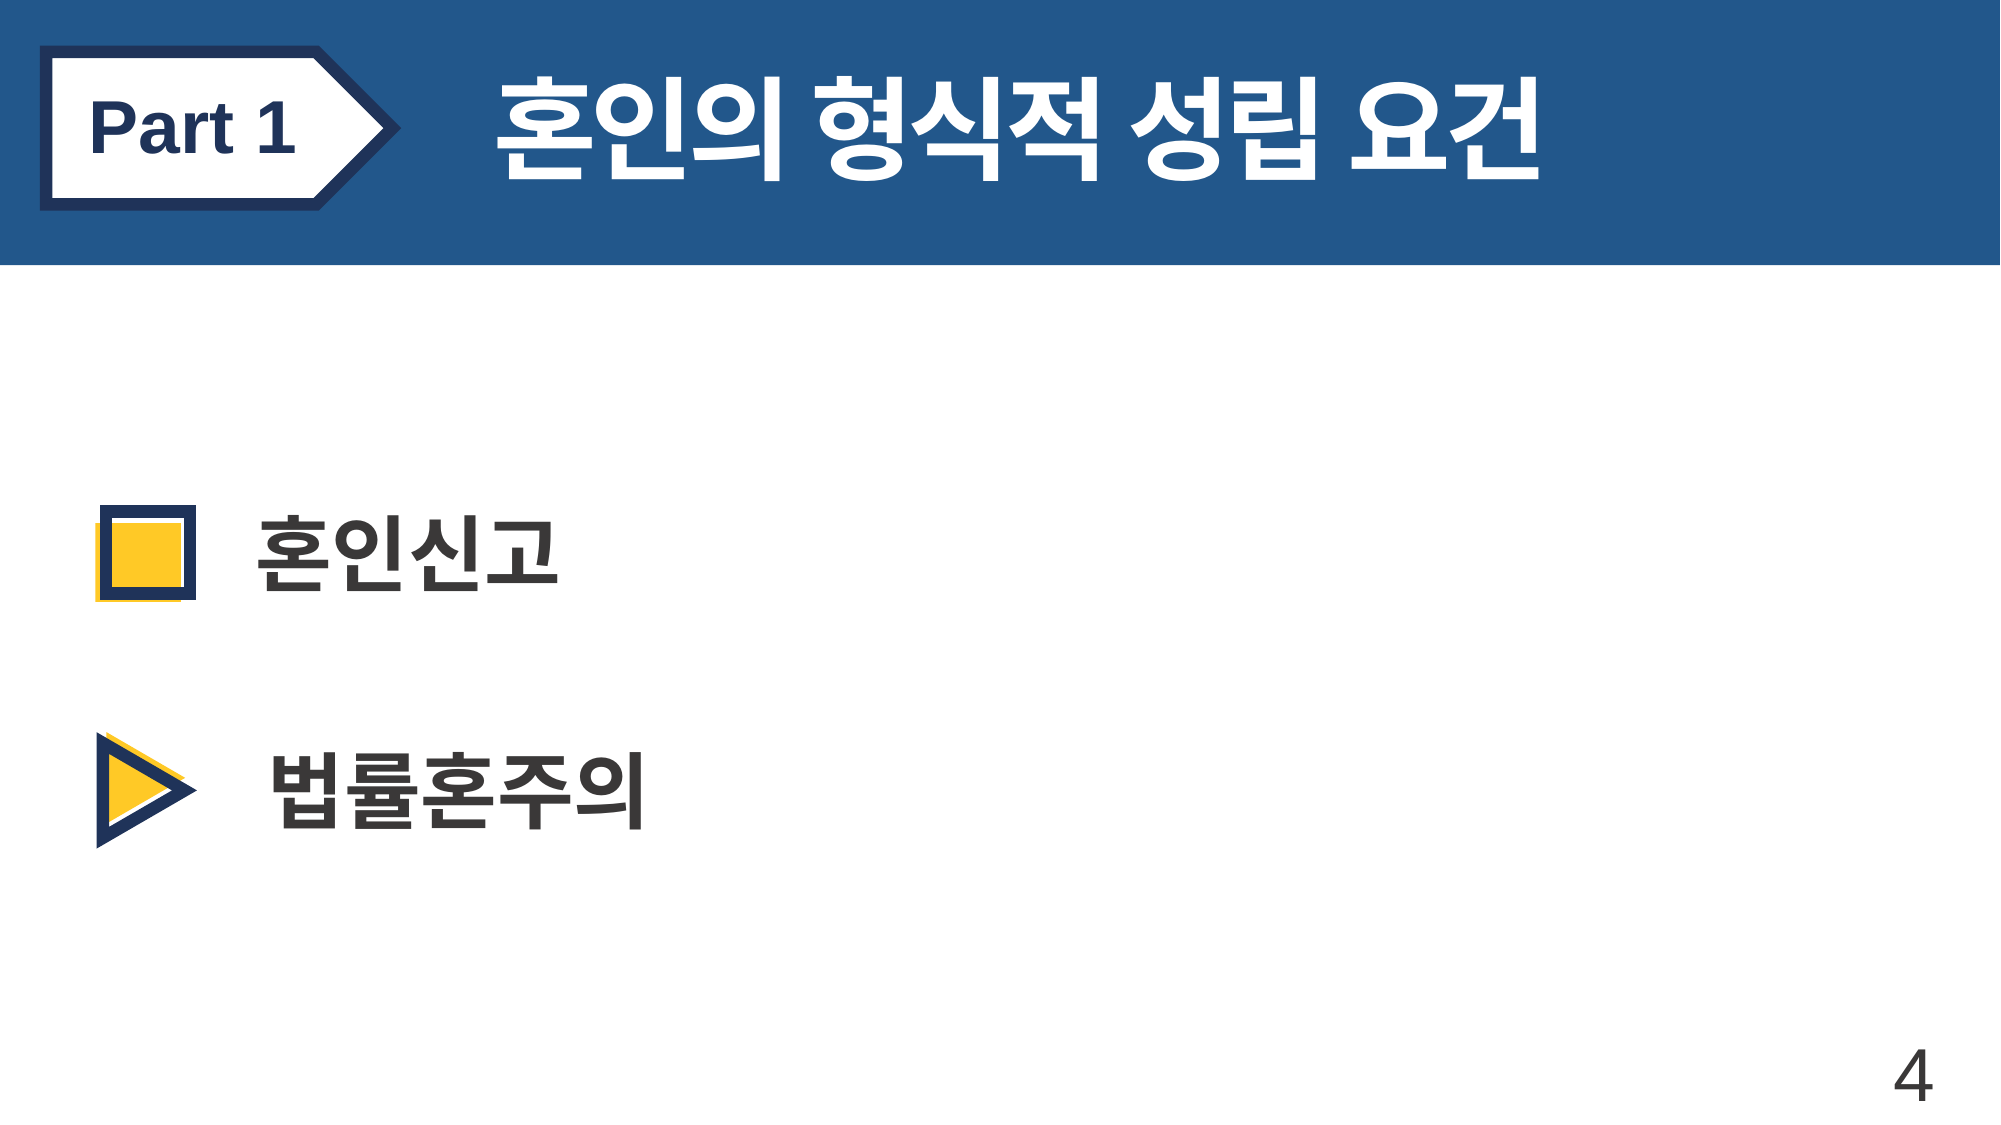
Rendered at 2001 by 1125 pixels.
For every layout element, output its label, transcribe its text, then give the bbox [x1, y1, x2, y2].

text_box 혼인의 형식적 성립 요건 [478, 51, 1564, 202]
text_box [91, 743, 197, 827]
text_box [95, 511, 191, 602]
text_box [46, 51, 393, 205]
text_box 4 [1879, 1018, 1985, 1124]
text_box 법률혼주의 [252, 731, 1979, 847]
text_box [0, 0, 2000, 266]
text_box 혼인신고 [240, 494, 1966, 610]
